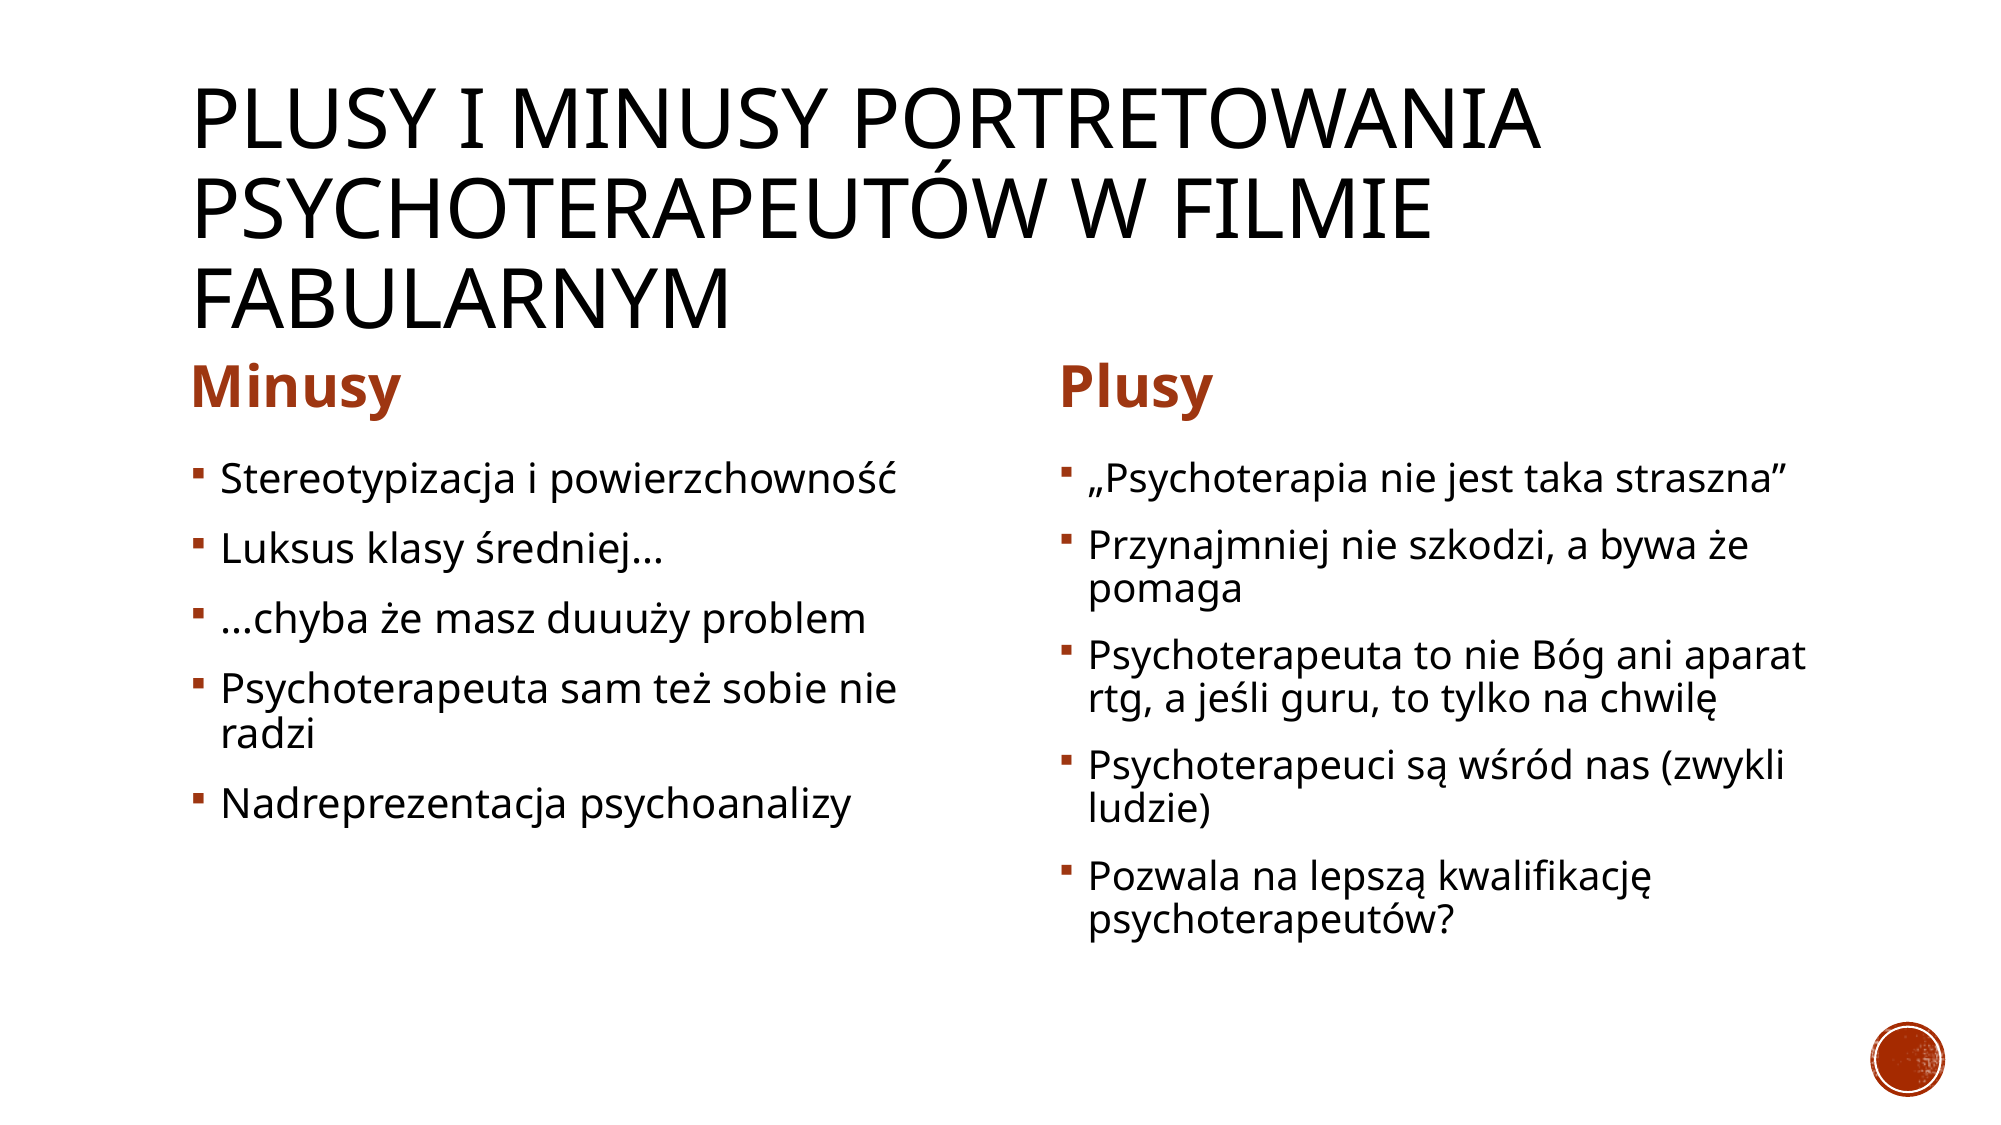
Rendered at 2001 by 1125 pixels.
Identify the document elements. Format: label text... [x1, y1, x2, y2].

list „Psychoterapia nie jest taka straszna” Przynajmniej nie szkodzi, a bywa że pomaga Psychoterapeuta to nie Bóg ani aparat rtg, a jeśli guru, to tylko na chwilę Psychoterapeuci są wśród nas (zwykli ludzie) Pozwala na lepszą kwalifikację psychoterapeutów? [1043, 450, 1824, 990]
title Plusy i minusy portretowania psychoterapeutów w filmie fabularnym [175, 79, 1826, 344]
list Stereotypizacja i powierzchowność Luksus klasy średniej… …chyba że masz duuuży problem Psychoterapeuta sam też sobie nie radzi Nadreprezentacja psychoanalizy [175, 450, 956, 990]
list Minusy [174, 336, 955, 441]
list Plusy [1043, 336, 1824, 441]
